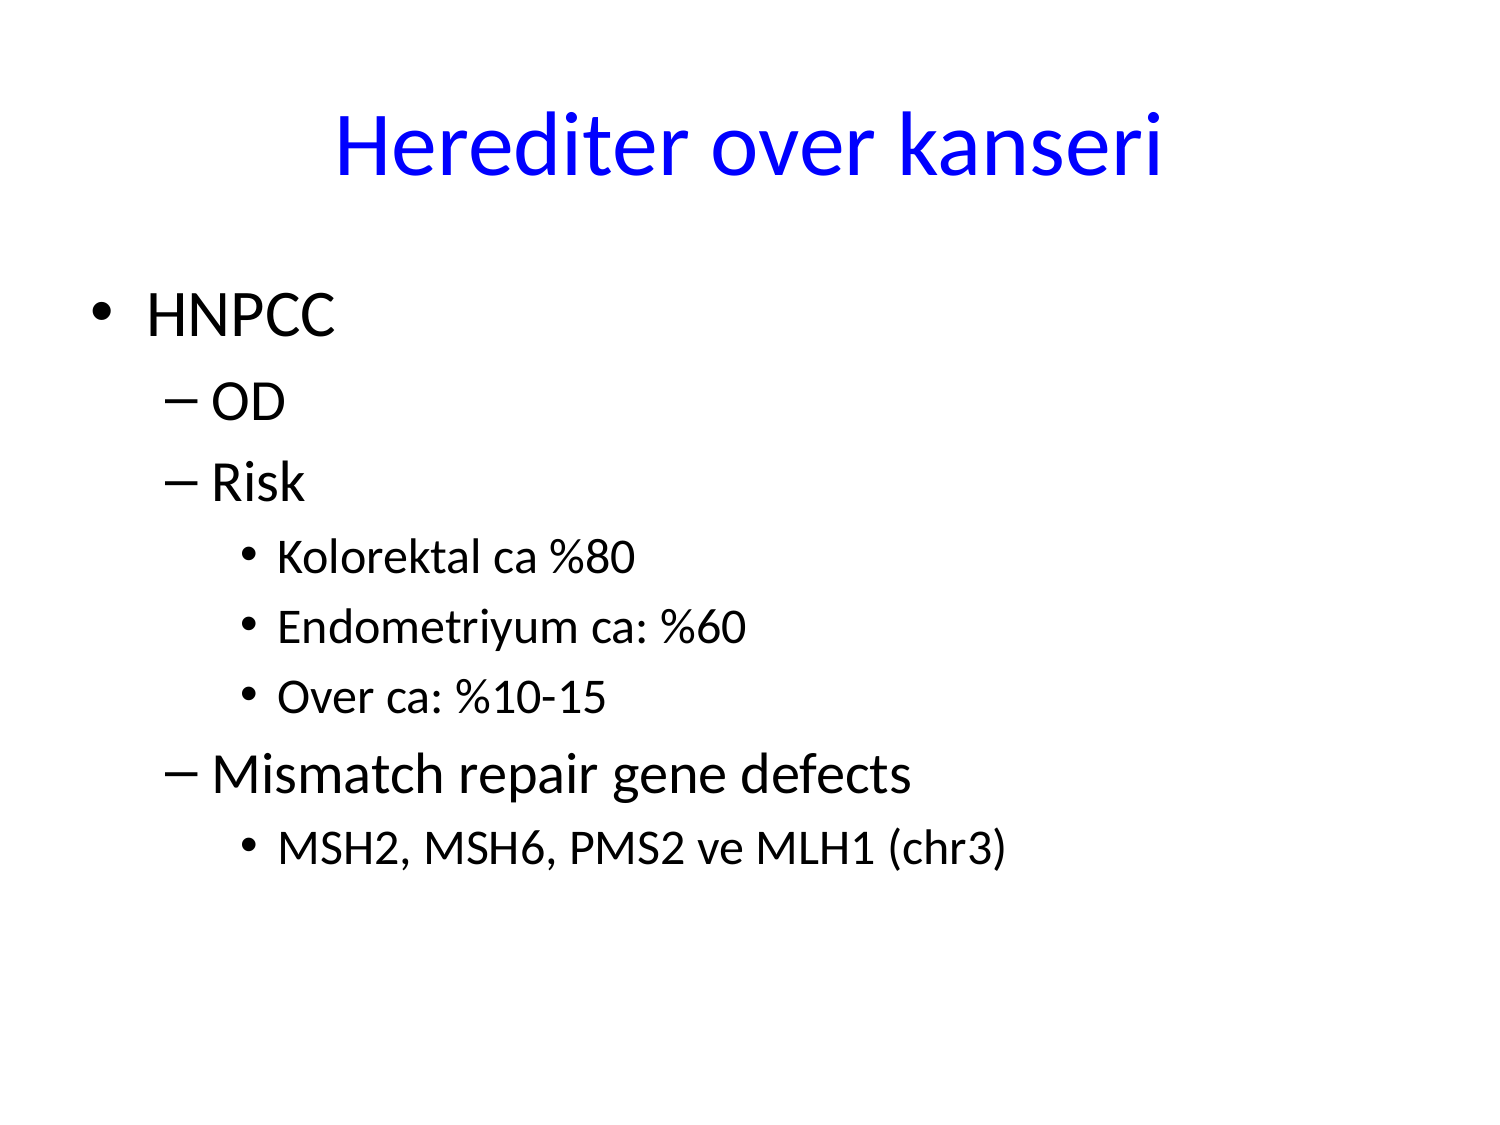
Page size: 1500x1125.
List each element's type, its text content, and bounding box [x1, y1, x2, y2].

list HNPCC OD Risk Kolorektal ca %80 Endometriyum ca: %60 Over ca: %10-15 Mismatch repair gene defects MSH2, MSH6, PMS2 ve MLH1 (chr3) [75, 262, 1425, 1005]
title Herediter over kanseri [75, 45, 1425, 233]
